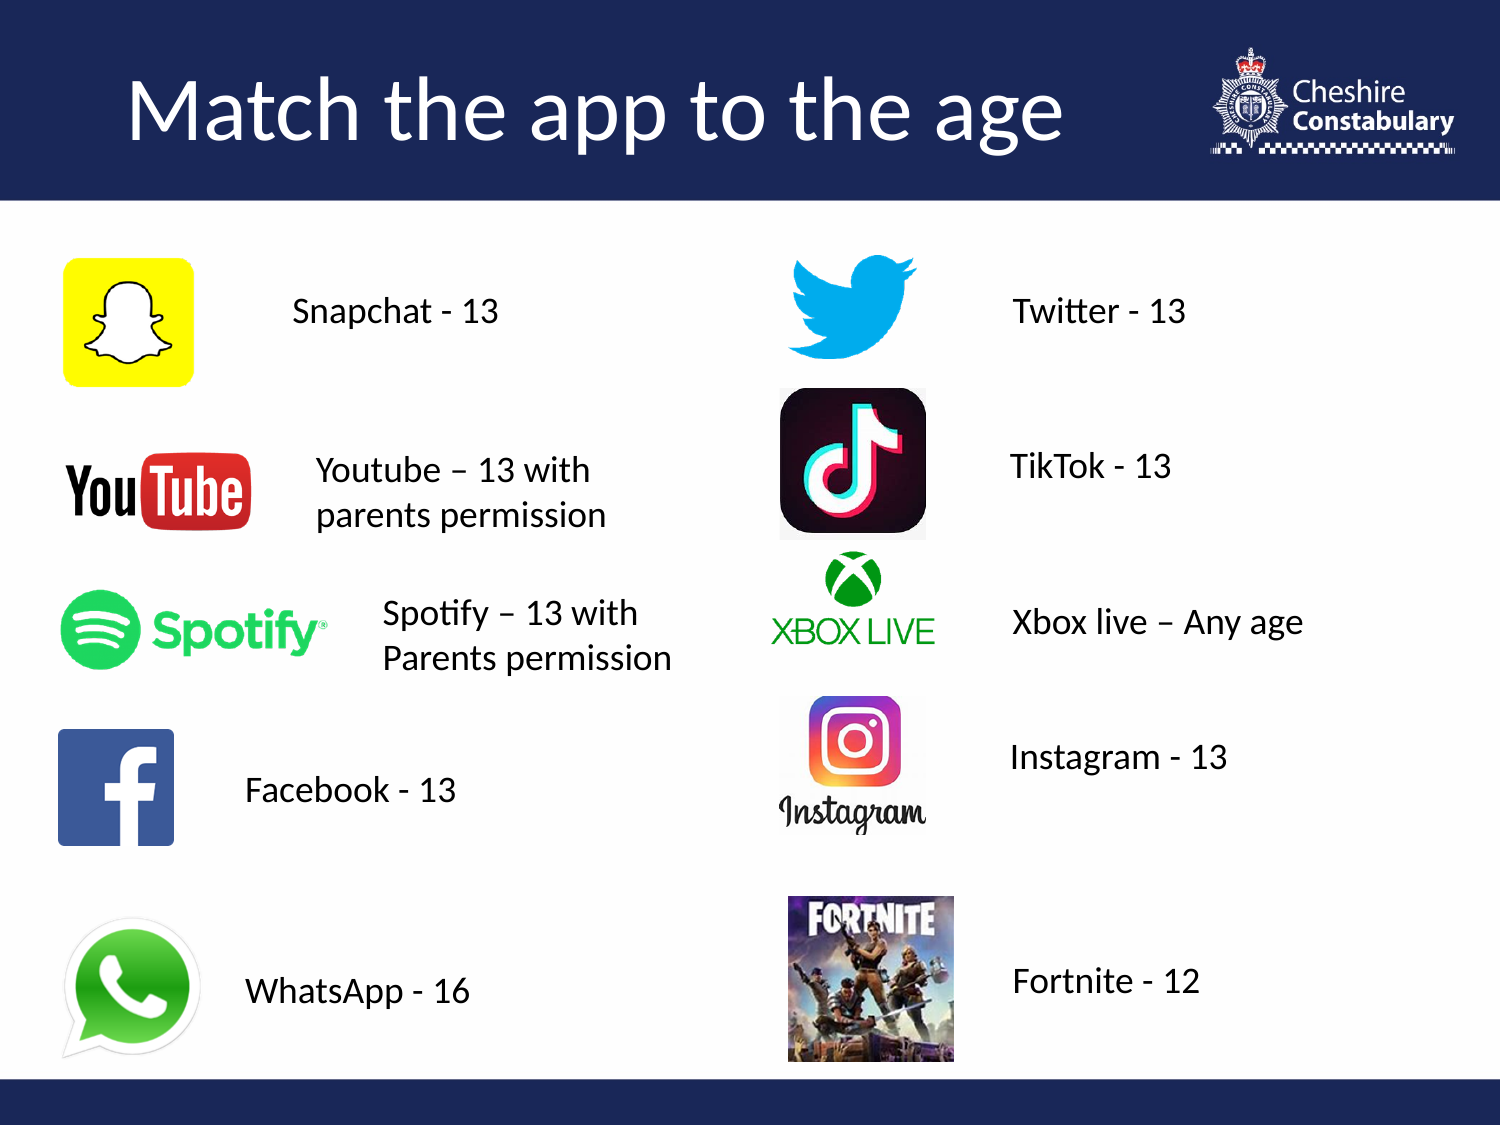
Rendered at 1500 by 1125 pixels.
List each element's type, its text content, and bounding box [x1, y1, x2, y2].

text_box Snapchat - 13 [277, 278, 632, 339]
text_box Spotify – 13 with Parents permission [367, 580, 718, 686]
title Match the app to the age [0, 0, 1234, 225]
text_box TikTok - 13 [995, 433, 1267, 494]
text_box Facebook - 13 [230, 757, 602, 818]
picture [0, 0, 1500, 1125]
text_box Youtube – 13 with parents permission [301, 437, 719, 543]
text_box Xbox live – Any age [998, 589, 1341, 650]
text_box WhatsApp - 16 [230, 959, 555, 1019]
text_box Instagram - 13 [995, 724, 1436, 785]
text_box Fortnite - 12 [998, 948, 1424, 1009]
text_box Twitter - 13 [998, 278, 1436, 339]
